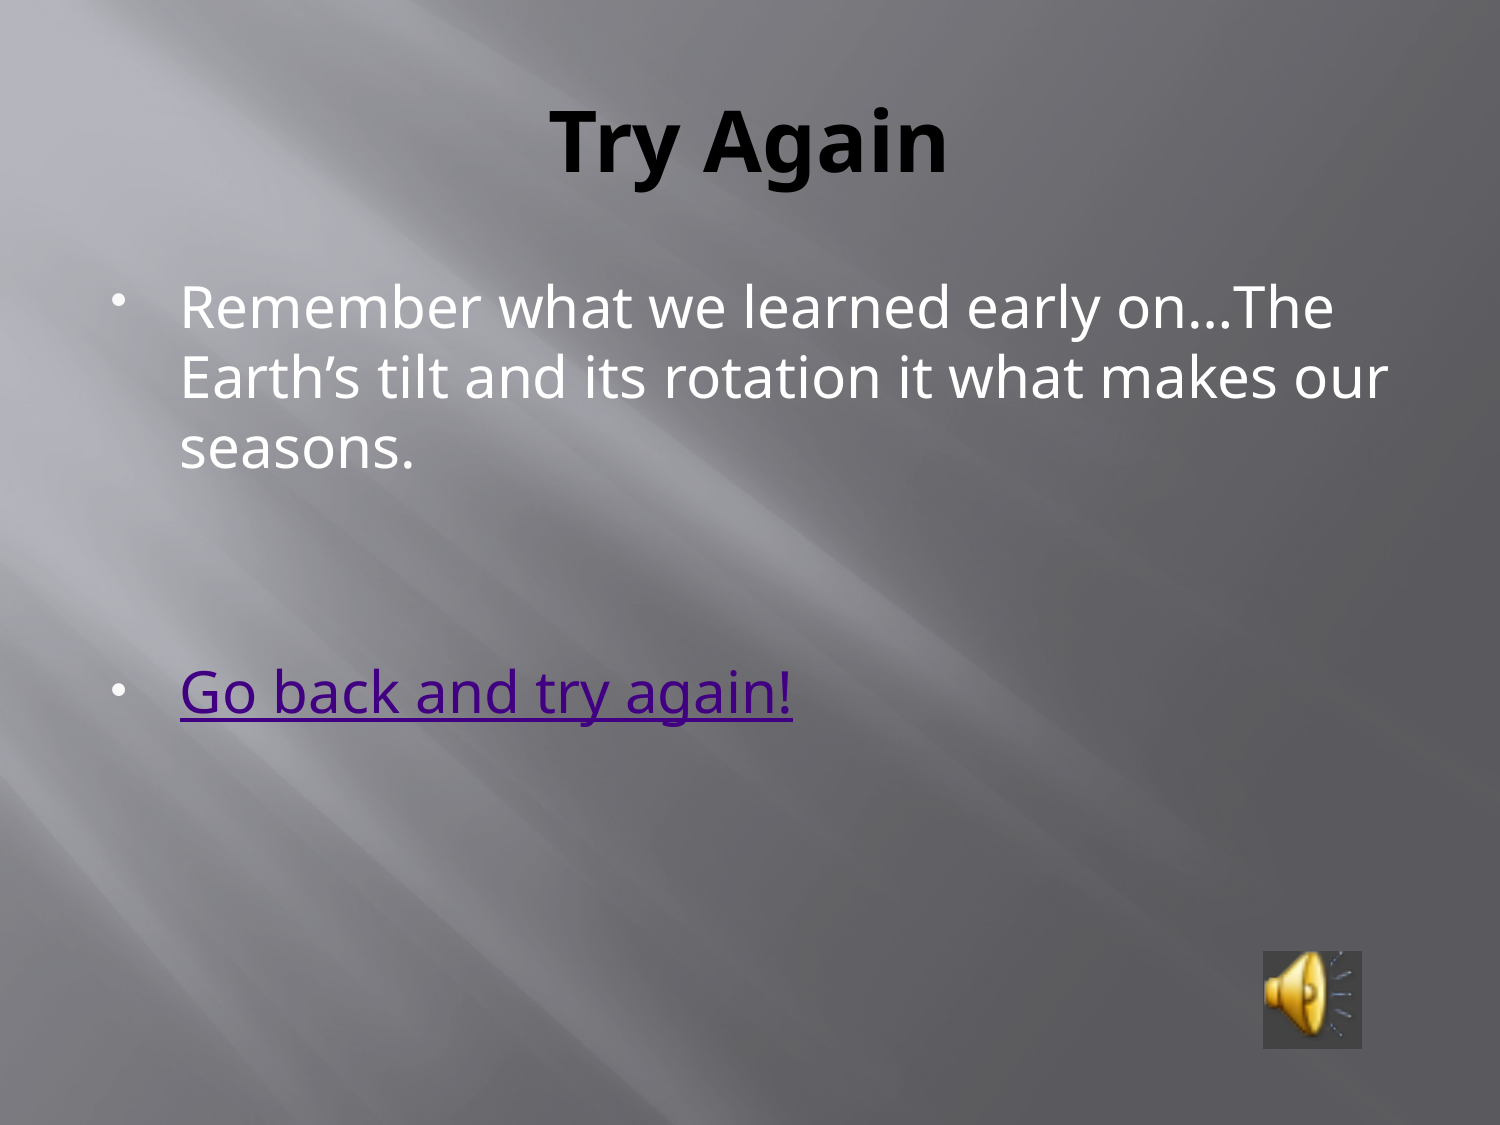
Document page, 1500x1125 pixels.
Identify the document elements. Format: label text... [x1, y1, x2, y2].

list Remember what we learned early on…The Earth’s tilt and its rotation it what makes our seasons. Go back and try again! [75, 262, 1425, 1035]
picture [1262, 949, 1363, 1051]
title Try Again [75, 45, 1425, 233]
